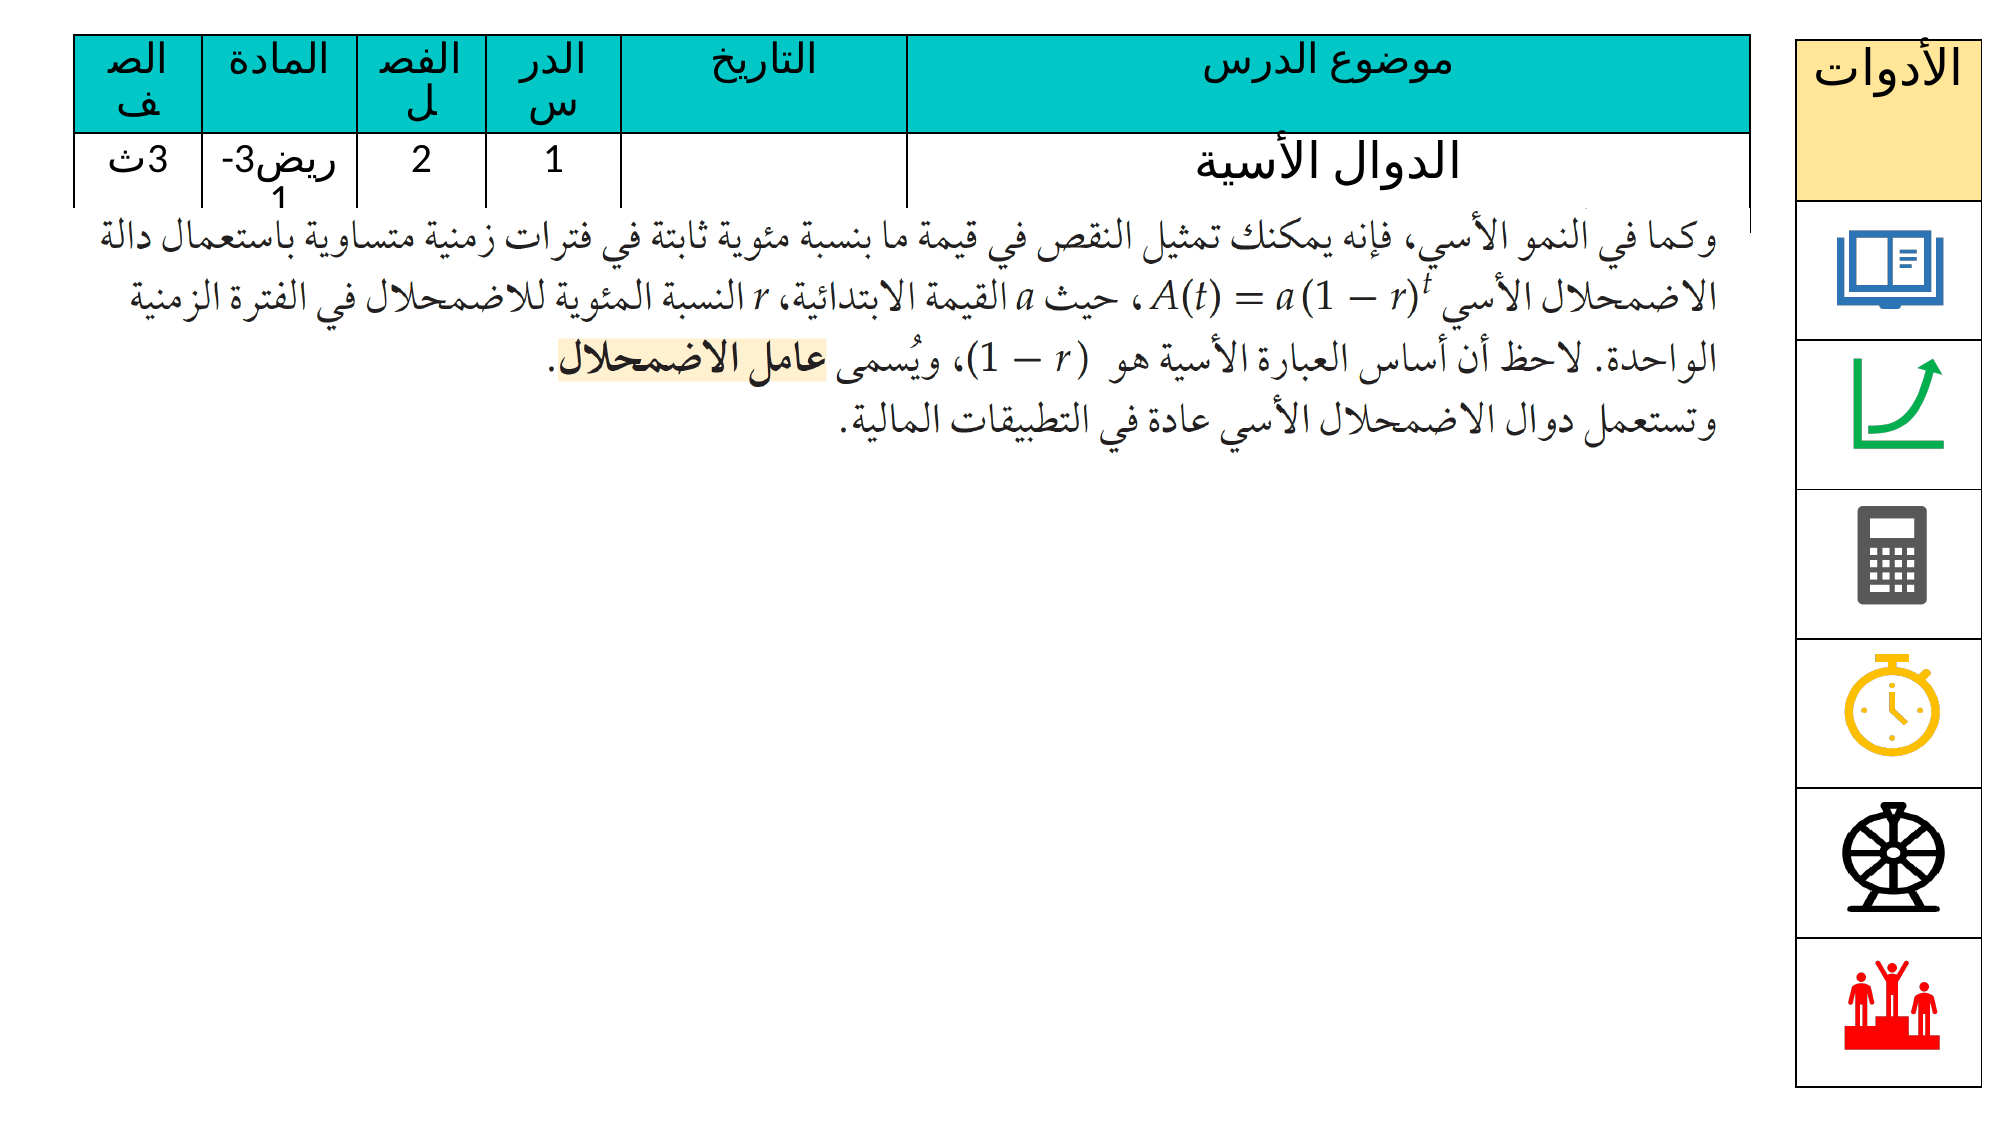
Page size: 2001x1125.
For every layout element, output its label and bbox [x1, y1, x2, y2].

picture [1827, 802, 1961, 912]
picture [1833, 496, 1951, 614]
picture [47, 208, 1750, 472]
picture [1825, 642, 1959, 768]
picture [1832, 211, 1948, 327]
picture [1835, 948, 1949, 1062]
picture [1835, 340, 1962, 467]
